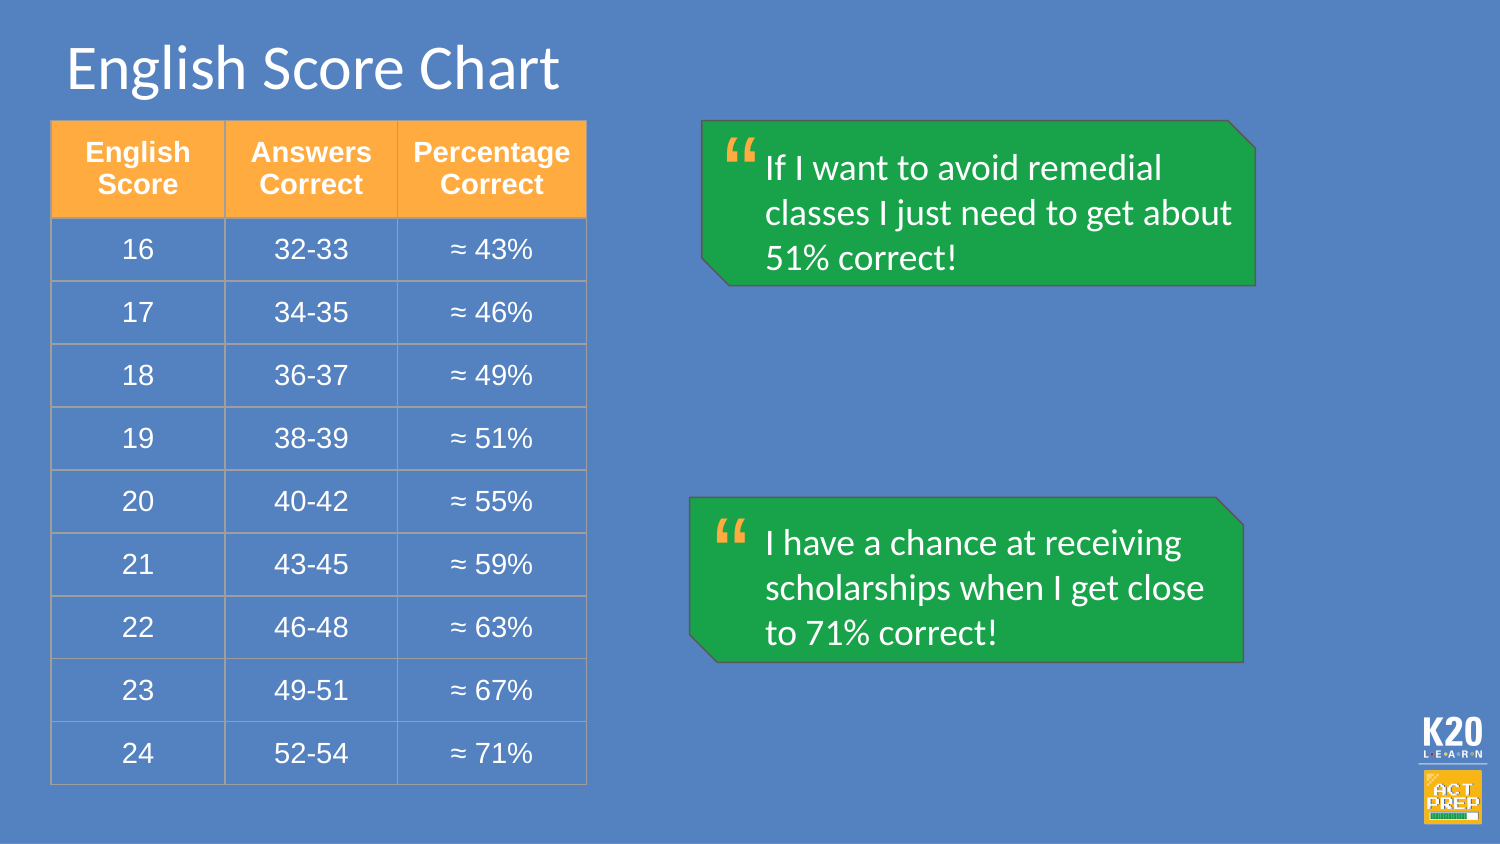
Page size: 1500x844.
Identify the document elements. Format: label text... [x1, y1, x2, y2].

table_cell 24 [52, 722, 224, 784]
table_cell ≈ 46% [398, 282, 586, 343]
table_cell 36-37 [226, 345, 397, 406]
table_cell 52-54 [226, 722, 397, 784]
table_cell ≈ 55% [398, 471, 586, 532]
table_cell 38-39 [226, 408, 397, 469]
text_box [761, 120, 1236, 128]
table_cell 16 [52, 219, 224, 280]
table_cell 46-48 [226, 597, 397, 658]
table_cell 34-35 [226, 282, 397, 343]
table_cell 19 [52, 408, 224, 469]
text_box [750, 497, 1221, 502]
table_cell ≈ 59% [398, 534, 586, 595]
table_cell 17 [52, 282, 224, 343]
table_cell 20 [52, 471, 224, 532]
text_box I have a chance at receiving scholarships when I get close to 71% correct! [749, 502, 1256, 691]
text_box [701, 120, 749, 286]
table_header English Score [52, 121, 224, 217]
table_cell ≈ 49% [398, 345, 586, 406]
text_box “ [698, 469, 750, 536]
table_cell ≈ 43% [398, 219, 586, 280]
table_cell 40-42 [226, 471, 397, 532]
text_box [689, 497, 749, 663]
table_cell 21 [52, 534, 224, 595]
table_cell ≈ 51% [398, 408, 586, 469]
title English Score Chart [51, 26, 1449, 121]
picture [0, 0, 1500, 844]
table_header Answers Correct [226, 121, 397, 217]
table_cell ≈ 71% [398, 722, 586, 784]
table_cell 43-45 [226, 534, 397, 595]
table_cell 32-33 [226, 219, 397, 280]
table_cell ≈ 63% [398, 597, 586, 658]
table_cell ≈ 67% [398, 659, 586, 721]
table_cell 49-51 [226, 659, 397, 721]
table_cell 22 [52, 597, 224, 658]
text_box “ [709, 89, 761, 156]
text_box If I want to avoid remedial classes I just need to get about 51% correct! [749, 128, 1256, 316]
table_cell 18 [52, 345, 224, 406]
table_header Percentage Correct [398, 121, 586, 217]
table_cell 23 [52, 659, 224, 721]
